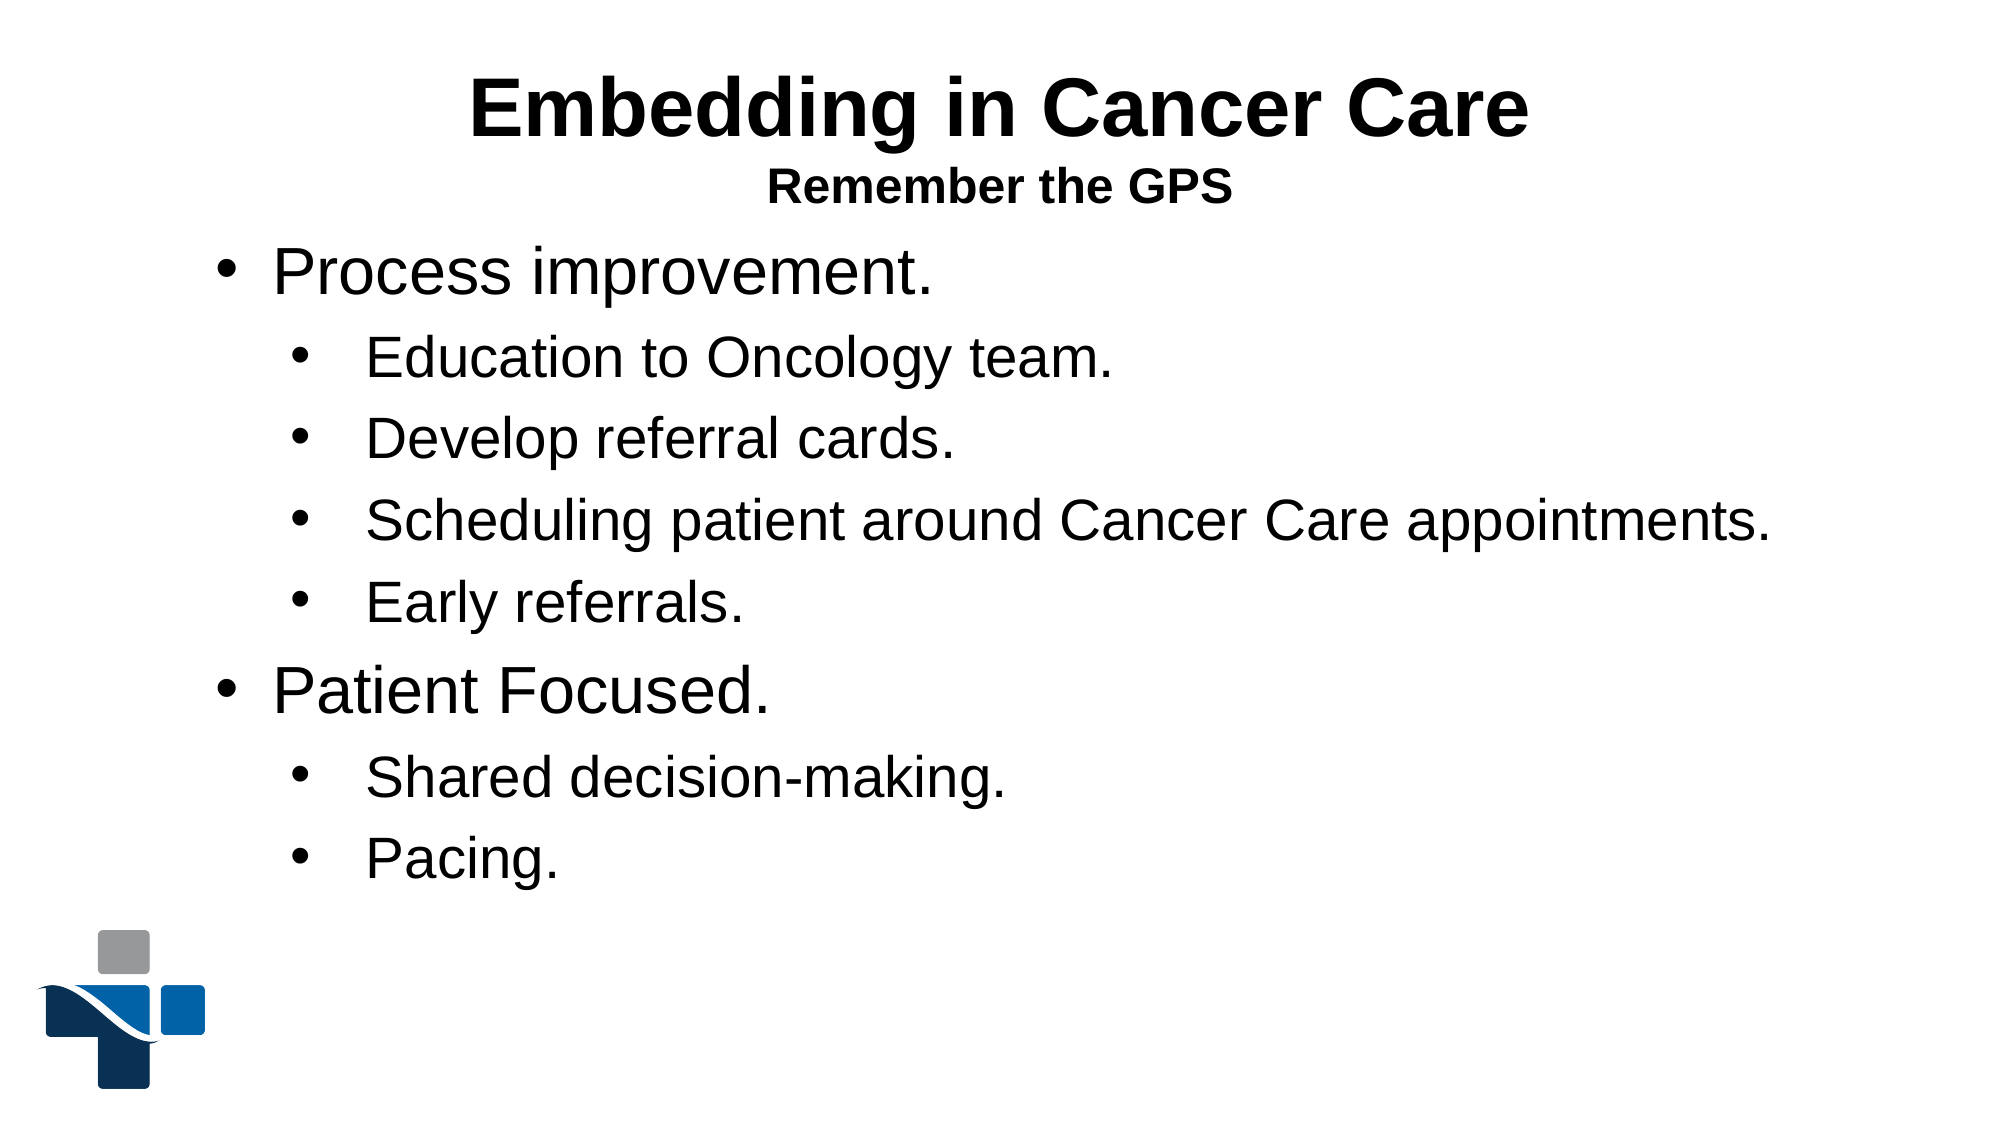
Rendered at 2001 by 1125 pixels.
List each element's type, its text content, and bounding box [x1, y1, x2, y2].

picture [35, 930, 213, 1089]
title Embedding in Cancer Care Remember the GPS [200, 34, 1800, 219]
list Process improvement. Education to Oncology team. Develop referral cards. Scheduling patient around Cancer Care appointments. Early referrals. Patient Focused. Shared decision-making. Pacing. [200, 219, 1800, 992]
